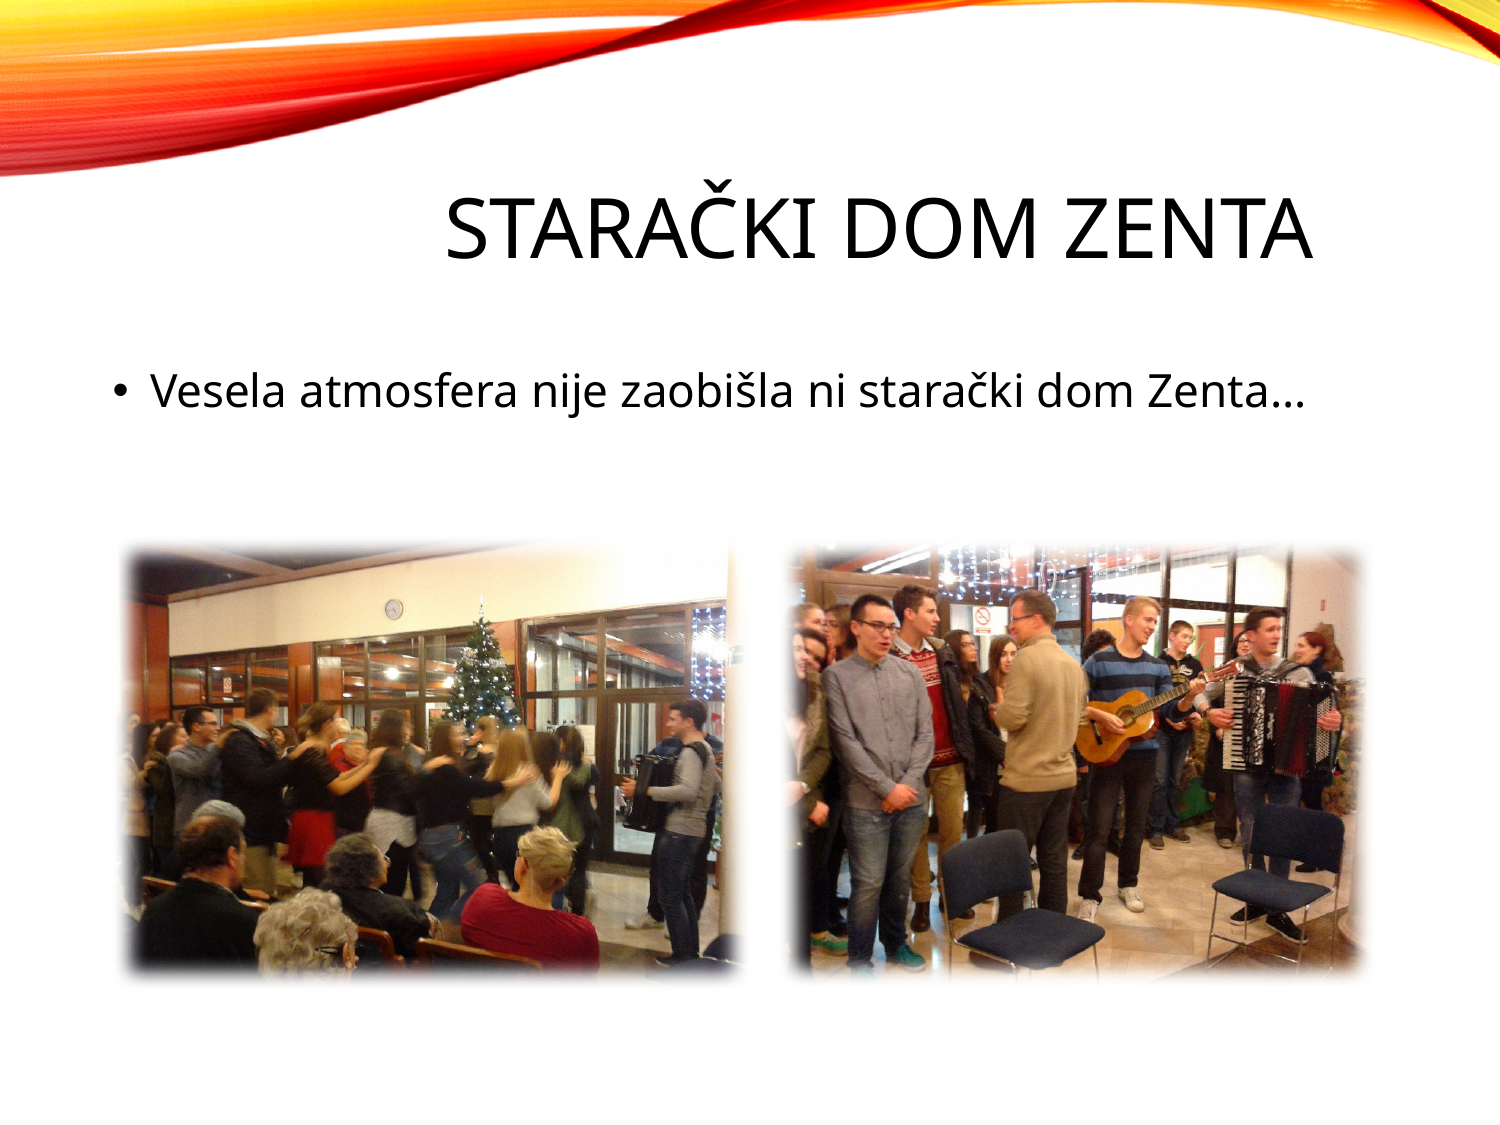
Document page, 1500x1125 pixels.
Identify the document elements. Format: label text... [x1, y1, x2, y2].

title Starački dom Zenta [356, 125, 1403, 338]
picture [0, 0, 1500, 178]
picture [111, 535, 751, 990]
list Vesela atmosfera nije zaobišla ni starački dom Zenta… [97, 360, 1403, 1028]
picture [777, 538, 1375, 987]
